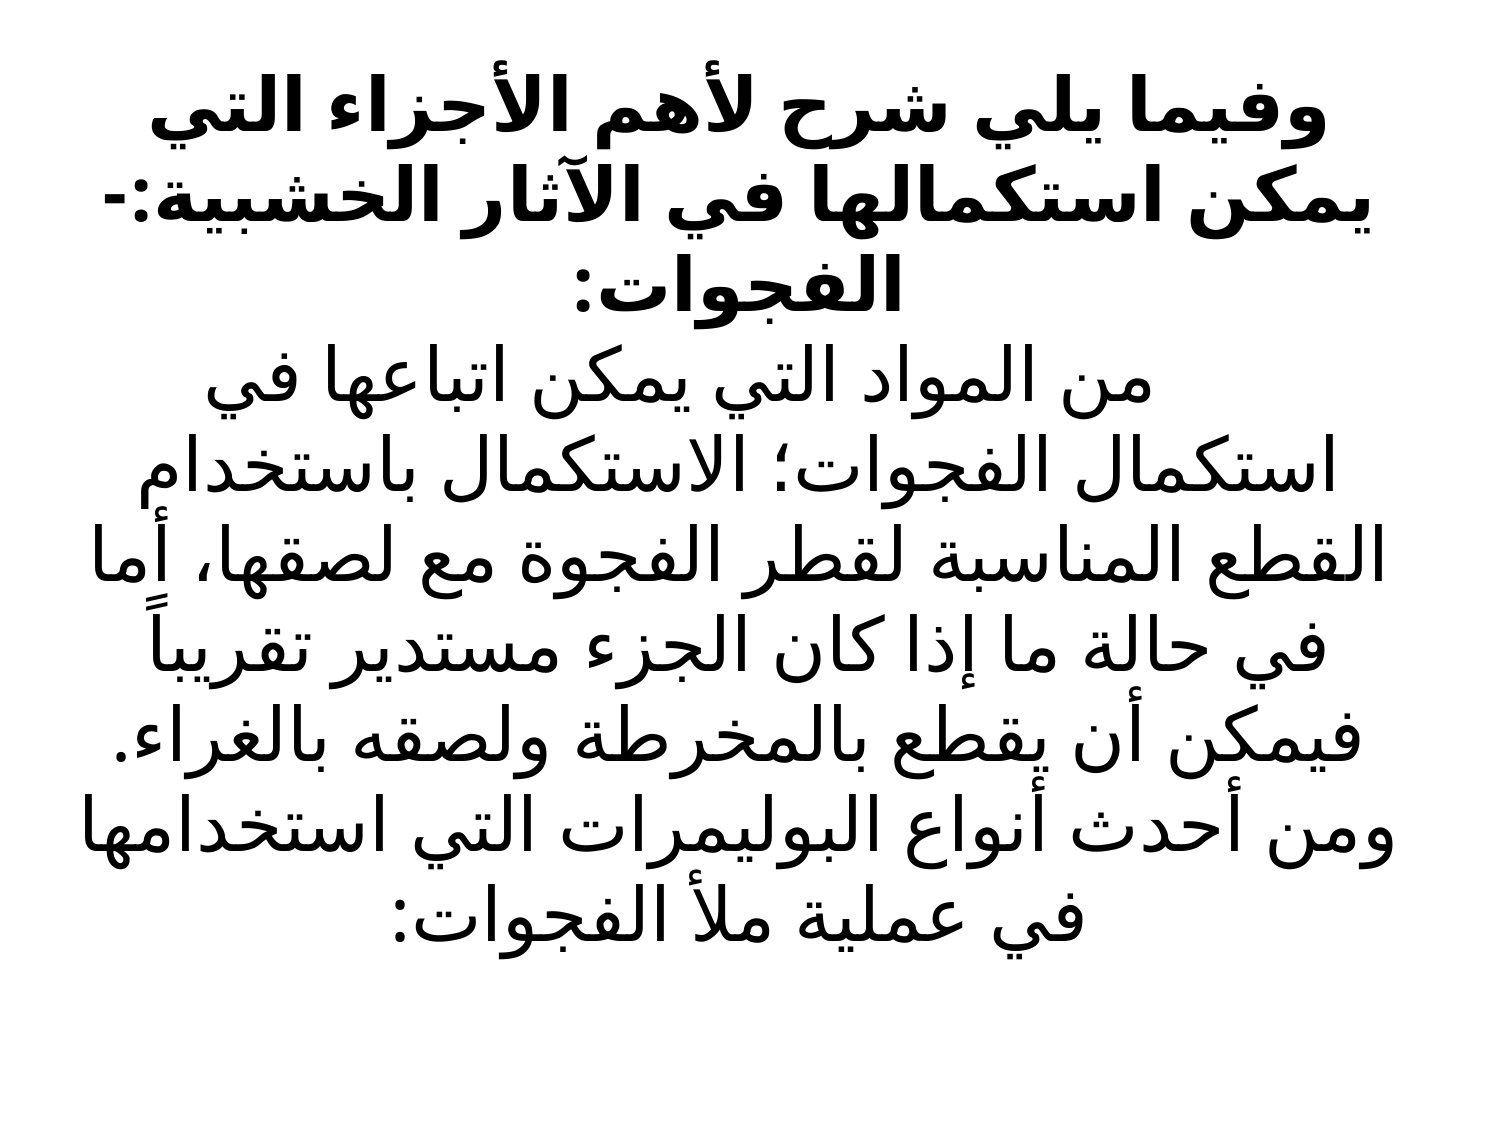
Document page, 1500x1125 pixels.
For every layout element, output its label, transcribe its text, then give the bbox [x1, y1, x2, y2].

title وفيما يلي شرح لأهم الأجزاء التي يمكن استكمالها في الآثار الخشبية:- الفجوات: من المواد التي يمكن اتباعها في استكمال الفجوات؛ الاستكمال باستخدام القطع المناسبة لقطر الفجوة مع لصقها، أما في حالة ما إذا كان الجزء مستدير تقريباً فيمكن أن يقطع بالمخرطة ولصقه بالغراء. ومن أحدث أنواع البوليمرات التي استخدامها في عملية ملأ الفجوات: [53, 45, 1425, 1059]
